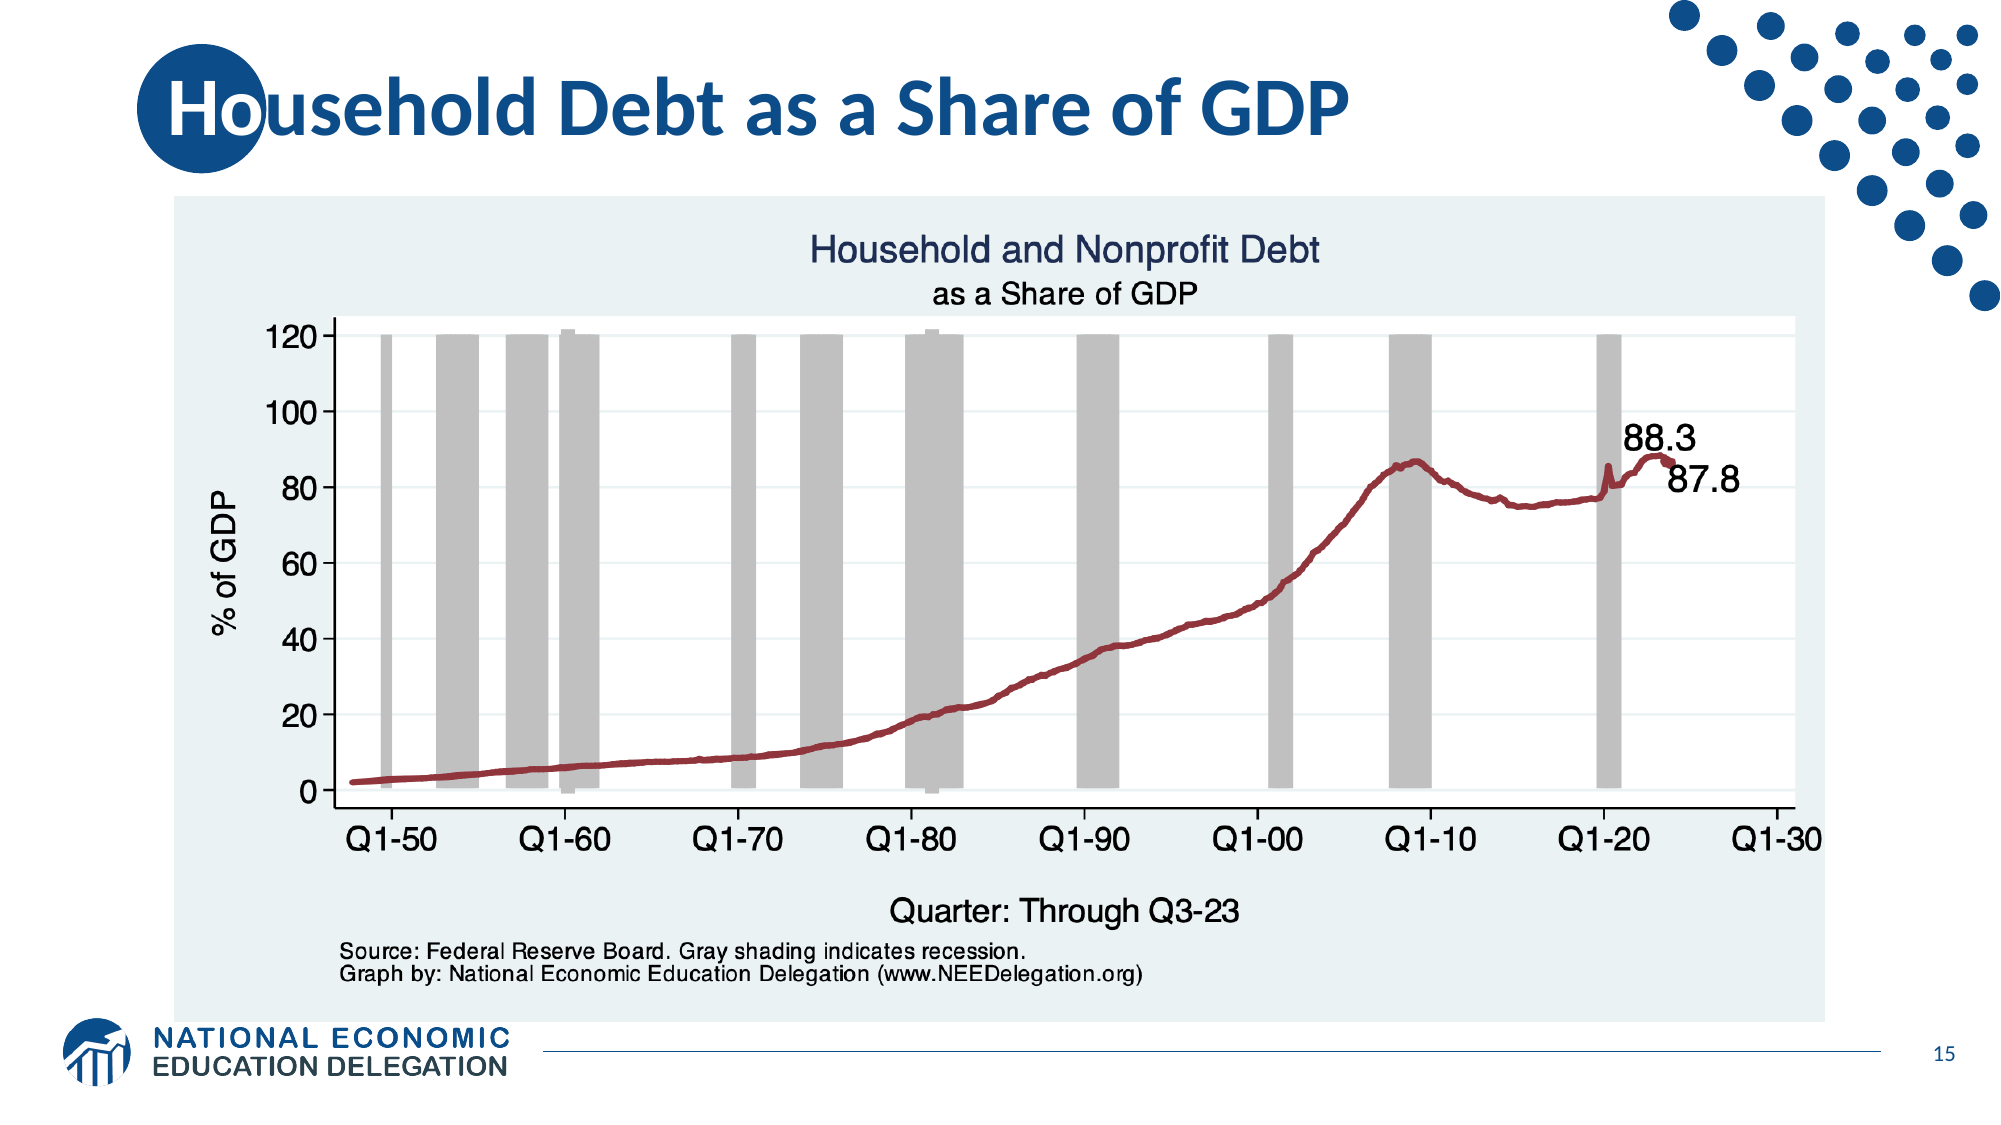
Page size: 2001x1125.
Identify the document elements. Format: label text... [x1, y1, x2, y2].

title Household Debt as a Share of GDP [133, 0, 1859, 218]
slide_number 15 [1521, 1022, 1972, 1082]
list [174, 196, 1825, 1022]
picture [55, 1013, 520, 1091]
